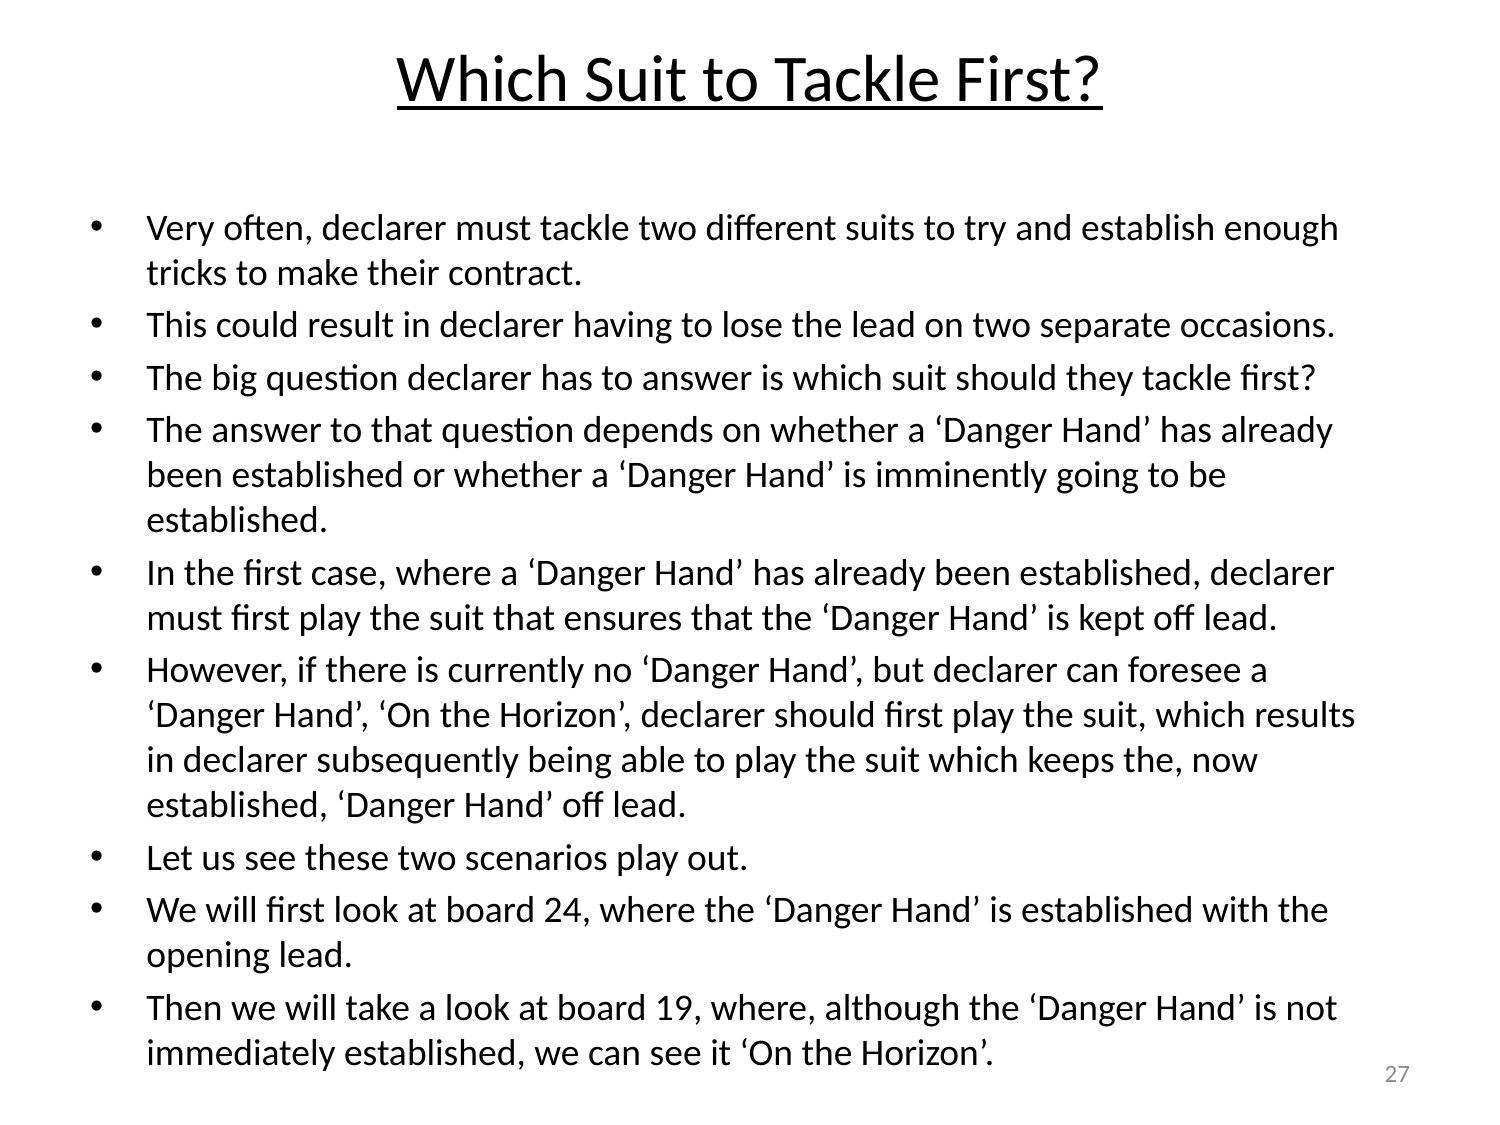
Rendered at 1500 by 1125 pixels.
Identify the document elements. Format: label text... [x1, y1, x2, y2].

list Very often, declarer must tackle two different suits to try and establish enough tricks to make their contract. This could result in declarer having to lose the lead on two separate occasions. The big question declarer has to answer is which suit should they tackle first? The answer to that question depends on whether a ‘Danger Hand’ has already been established or whether a ‘Danger Hand’ is imminently going to be established. In the first case, where a ‘Danger Hand’ has already been established, declarer must first play the suit that ensures that the ‘Danger Hand’ is kept off lead. However, if there is currently no ‘Danger Hand’, but declarer can foresee a ‘Danger Hand’, ‘On the Horizon’, declarer should first play the suit, which results in declarer subsequently being able to play the suit which keeps the, now established, ‘Danger Hand’ off lead. Let us see these two scenarios play out. We will first look at board 24, where the ‘Danger Hand’ is established with the opening lead. Then we will take a look at board 19, where, although the ‘Danger Hand’ is not immediately established, we can see it ‘On the Horizon’. [75, 195, 1401, 1088]
title Which Suit to Tackle First? [75, 0, 1425, 169]
slide_number 27 [1074, 1042, 1425, 1103]
